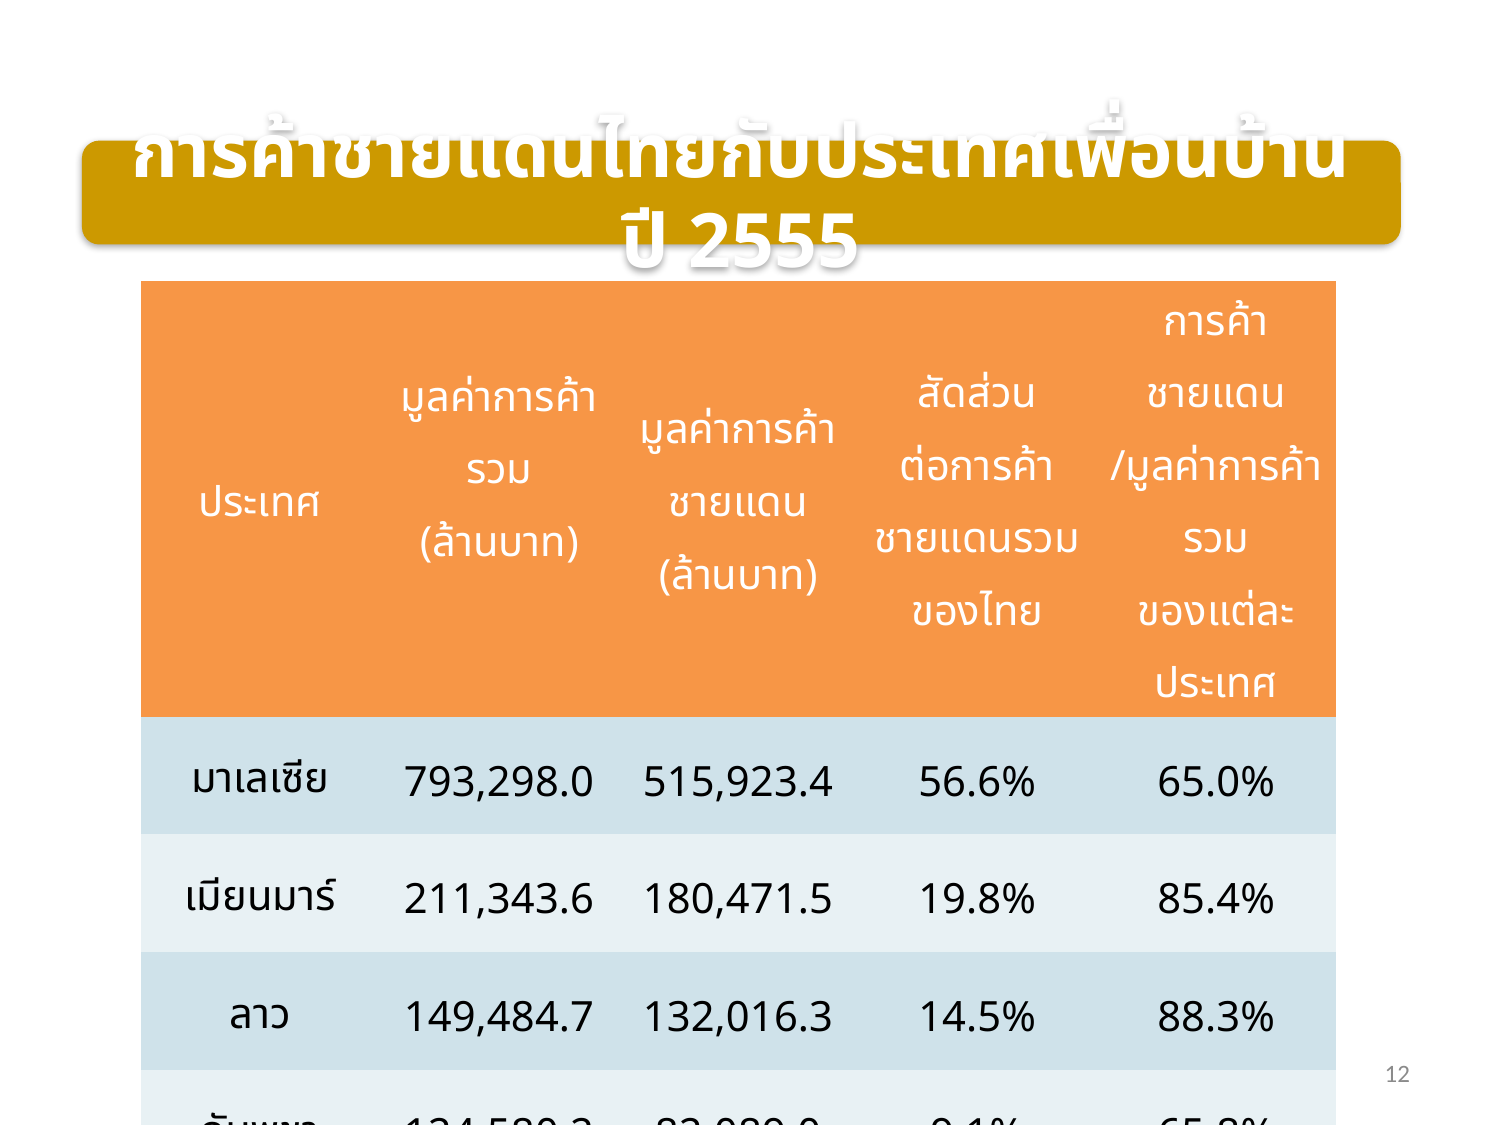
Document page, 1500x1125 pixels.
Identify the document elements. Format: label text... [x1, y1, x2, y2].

table_cell 515,923.4 [619, 717, 858, 834]
table_cell มาเลเซีย [141, 717, 380, 834]
table_header การค้าชายแดน /มูลค่าการค้ารวม ของแต่ละประเทศ [1097, 281, 1336, 717]
table_cell 211,343.6 [380, 834, 619, 952]
table_cell 14.5% [858, 952, 1097, 1070]
table_cell 82,089.0 [619, 1070, 858, 1125]
table_header มูลค่าการค้ารวม (ล้านบาท) [380, 281, 619, 717]
table_cell 65.0% [1097, 717, 1336, 834]
table_cell 85.4% [1097, 834, 1336, 952]
table_cell 9.1% [858, 1070, 1097, 1125]
table_header ประเทศ [141, 281, 380, 717]
table_cell กัมพูชา [141, 1070, 380, 1125]
table_cell 56.6% [858, 717, 1097, 834]
table_header มูลค่าการค้าชายแดน (ล้านบาท) [619, 281, 858, 717]
table_cell 124,580.2 [380, 1070, 619, 1125]
table_cell ลาว [141, 952, 380, 1070]
text_box การค้าชายแดนไทยกับประเทศเพื่อนบ้าน ปี 2555 [81, 140, 1401, 245]
table_cell 149,484.7 [380, 952, 619, 1070]
slide_number 12 [1336, 1042, 1425, 1103]
table_cell 19.8% [858, 834, 1097, 952]
table_cell 793,298.0 [380, 717, 619, 834]
table_cell 180,471.5 [619, 834, 858, 952]
table_cell 65.8% [1097, 1070, 1336, 1125]
table_cell 88.3% [1097, 952, 1336, 1070]
table_header สัดส่วน ต่อการค้าชายแดนรวมของไทย [858, 281, 1097, 717]
table_cell 132,016.3 [619, 952, 858, 1070]
table_cell เมียนมาร์ [141, 834, 380, 952]
